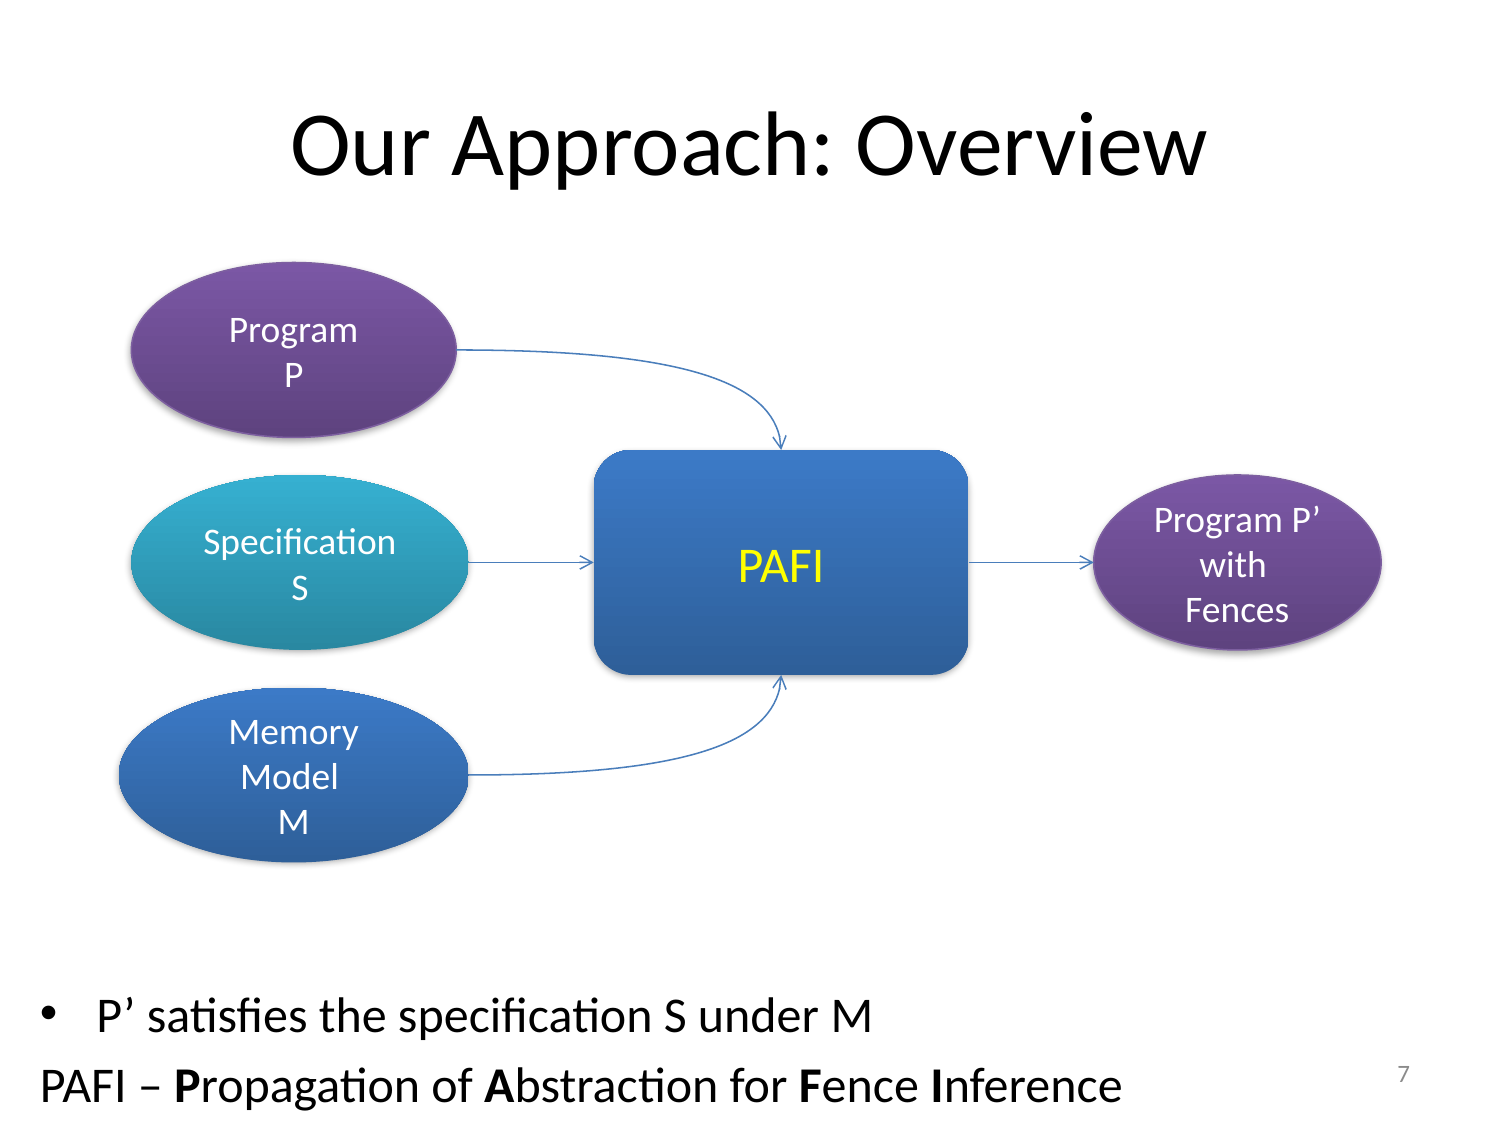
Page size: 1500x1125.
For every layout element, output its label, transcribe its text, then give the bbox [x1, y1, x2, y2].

text_box Memory Model M [118, 687, 468, 863]
text_box Program P [130, 261, 457, 439]
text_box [455, 349, 782, 451]
list P’ satisfies the specification S under M PAFI – Propagation of Abstraction for Fence Inference [24, 975, 1250, 1125]
title Our Approach: Overview [75, 45, 1425, 233]
text_box Specification S [131, 474, 469, 650]
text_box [468, 674, 782, 776]
text_box Program P’ with Fences [1093, 474, 1382, 651]
text_box PAFI [593, 449, 969, 675]
slide_number 7 [1074, 1042, 1425, 1103]
